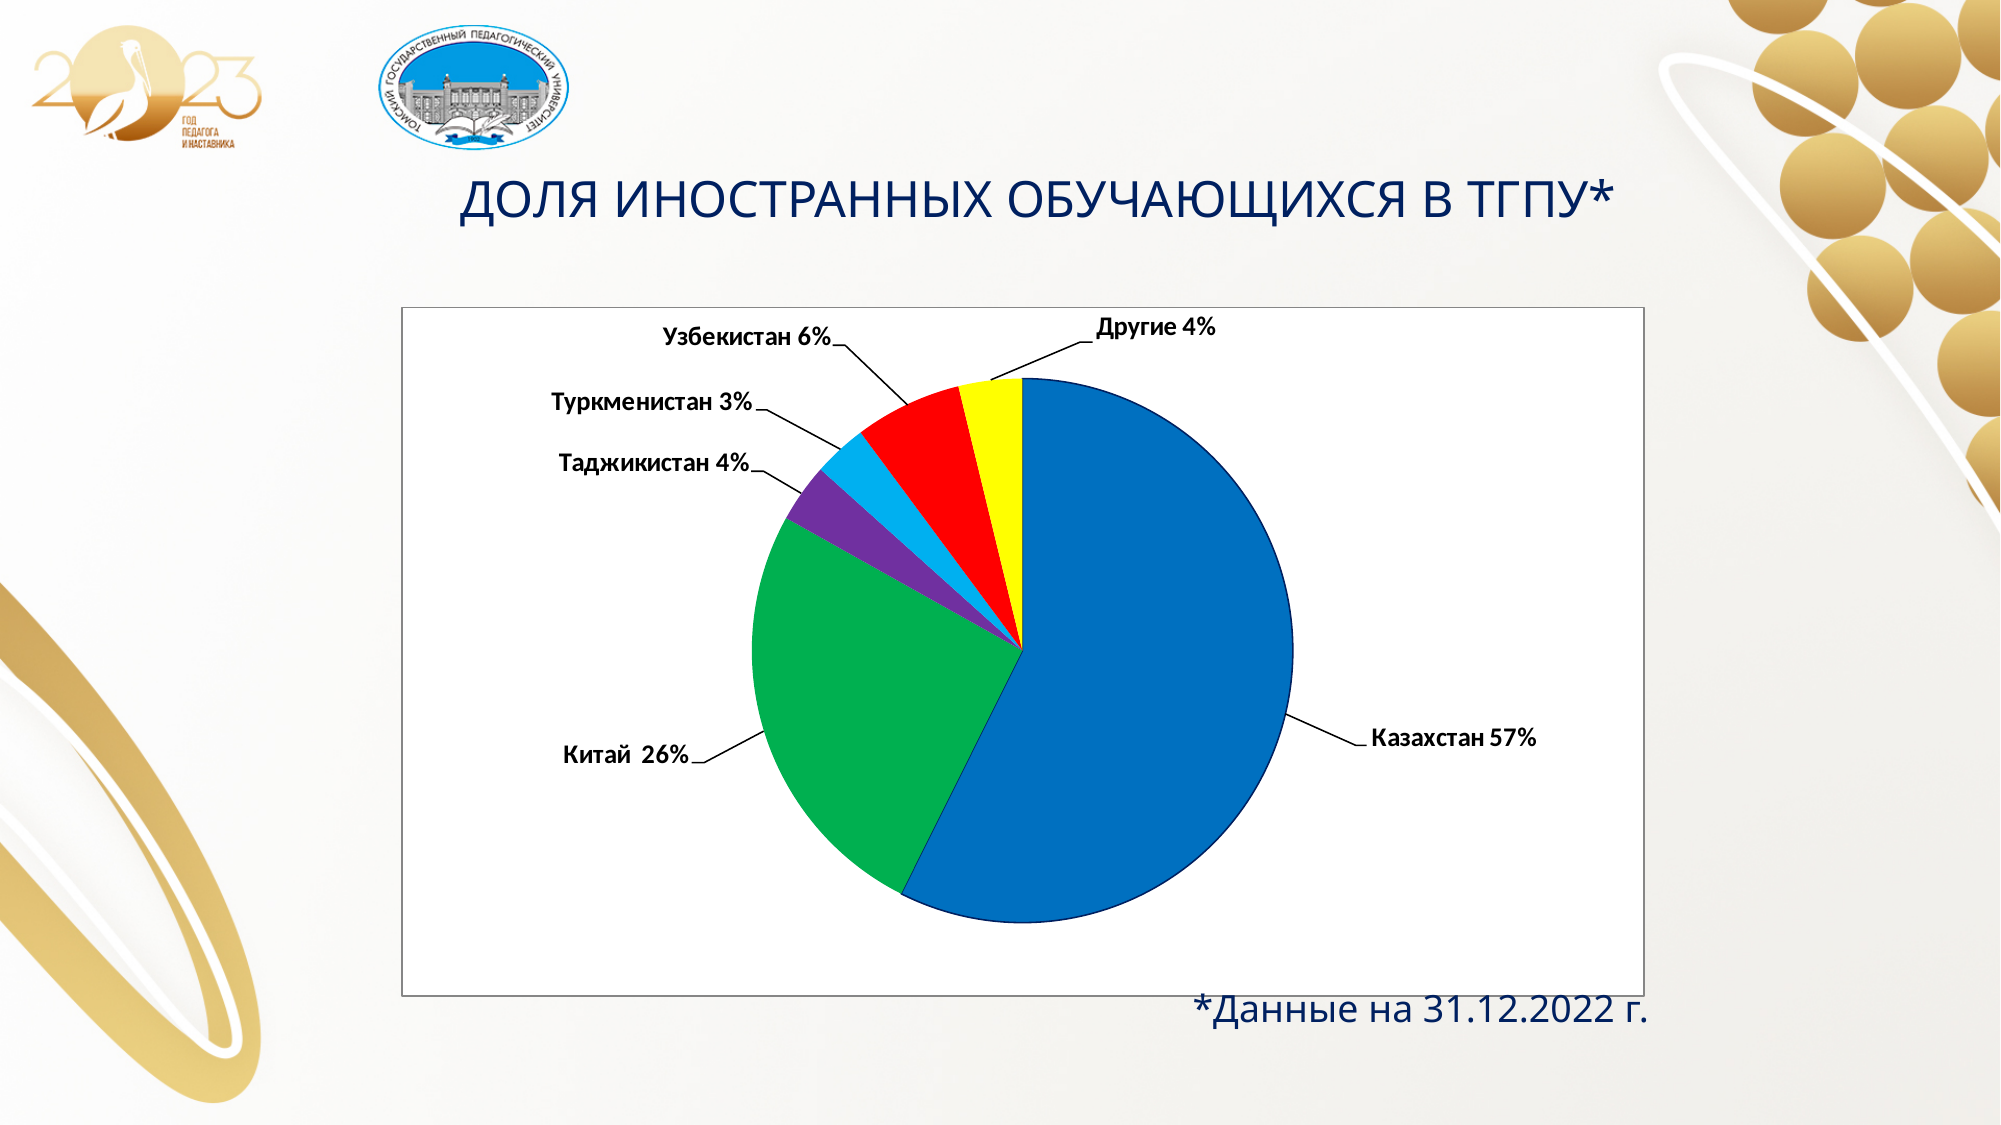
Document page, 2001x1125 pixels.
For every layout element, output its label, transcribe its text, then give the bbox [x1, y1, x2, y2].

title ДОЛЯ ИНОСТРАННЫХ ОБУЧАЮЩИХСЯ В ТГПУ* [236, 112, 1841, 291]
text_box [390, 295, 1655, 1005]
text_box *Данные на 31.12.2022 г. [1177, 977, 1710, 1038]
picture [0, 0, 2001, 1125]
